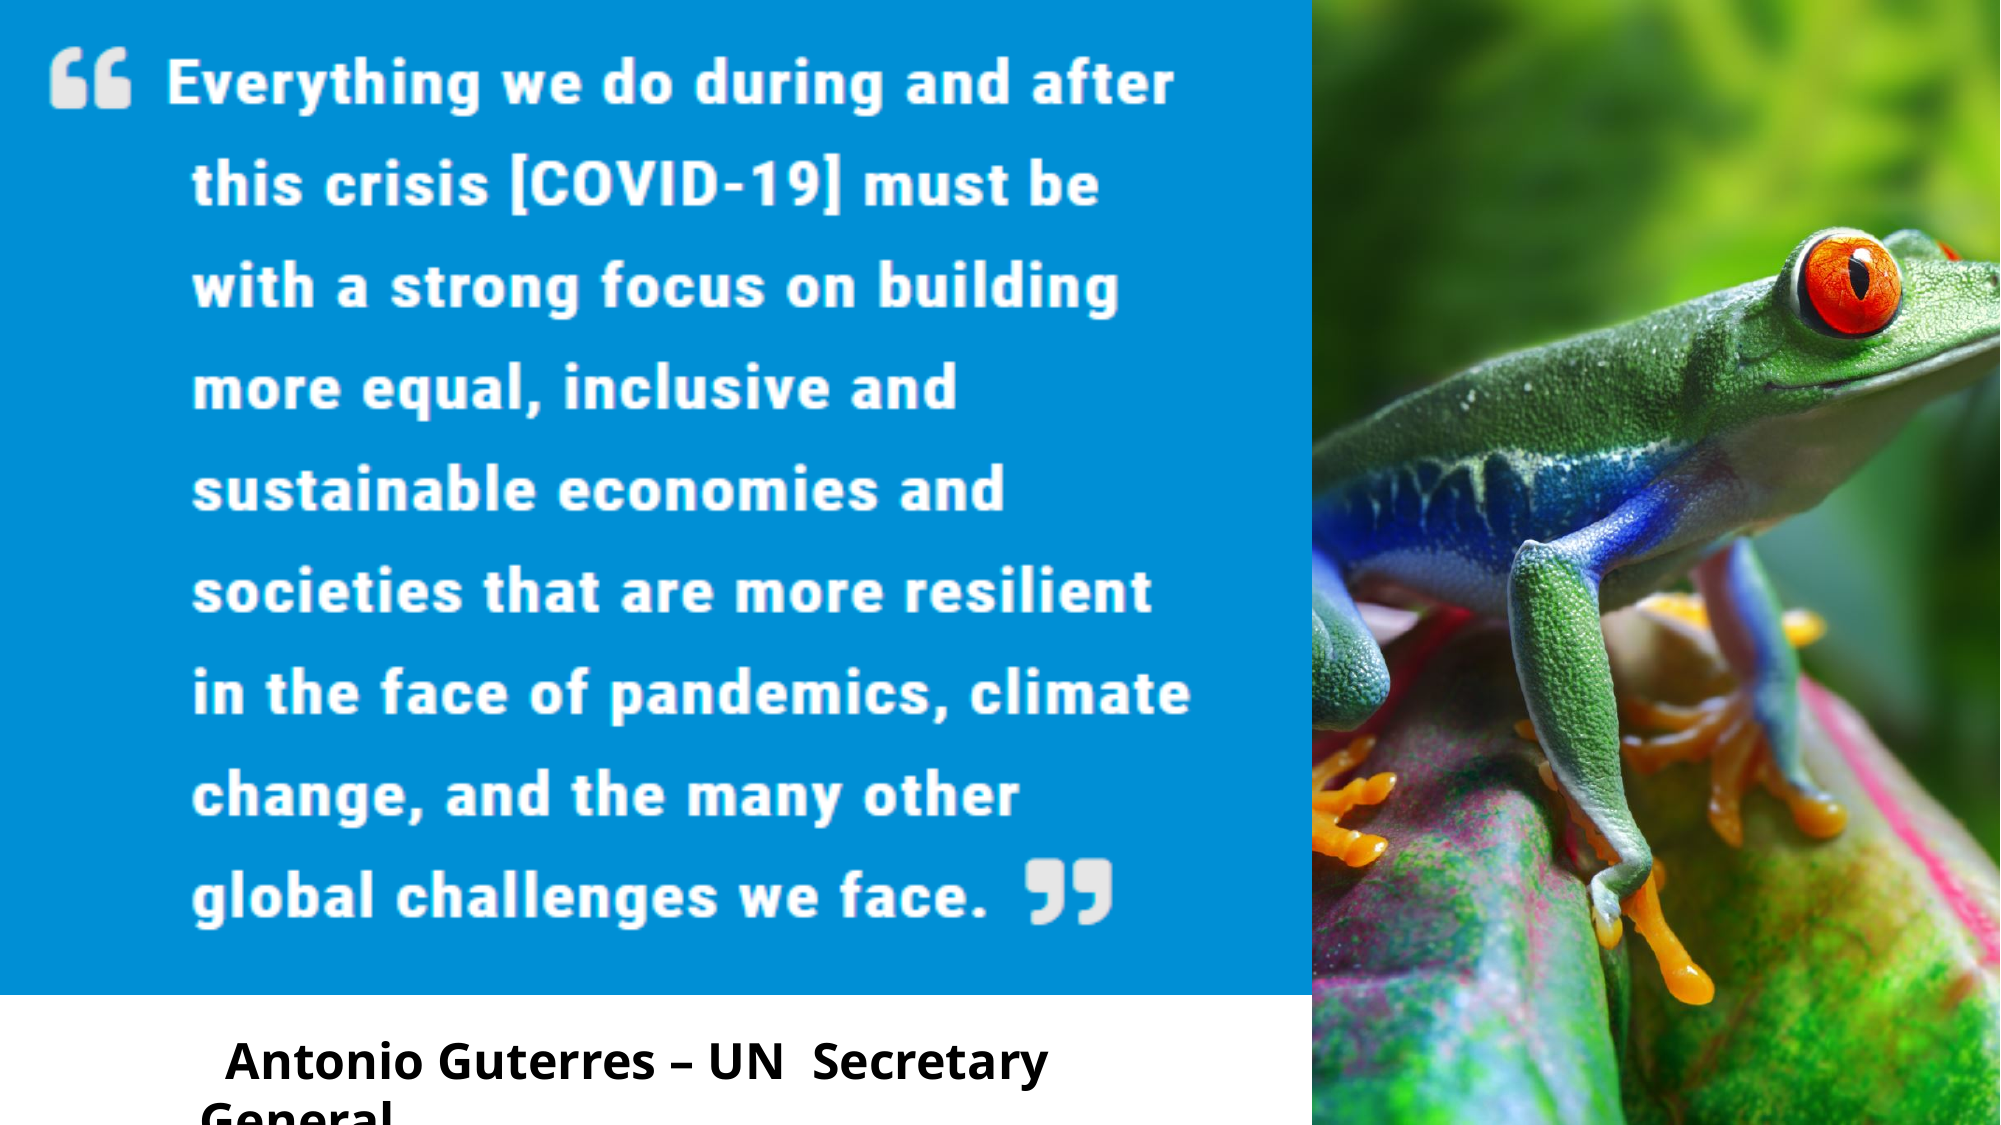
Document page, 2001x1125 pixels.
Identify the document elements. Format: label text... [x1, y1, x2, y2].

picture [250, 885, 282, 917]
picture [953, 173, 983, 206]
picture [954, 260, 966, 270]
picture [361, 377, 395, 409]
picture [681, 161, 717, 206]
picture [1028, 682, 1039, 714]
picture [284, 260, 313, 307]
picture [195, 667, 207, 677]
picture [812, 783, 843, 828]
picture [1041, 565, 1053, 575]
picture [1059, 580, 1126, 612]
picture [1028, 275, 1042, 307]
picture [507, 362, 521, 409]
picture [1033, 71, 1064, 104]
picture [751, 161, 776, 206]
picture [338, 275, 369, 307]
picture [675, 377, 706, 409]
picture [1047, 682, 1095, 714]
picture [764, 377, 795, 409]
picture [193, 580, 223, 612]
picture [264, 783, 296, 816]
picture [602, 260, 624, 307]
picture [813, 71, 846, 104]
picture [322, 885, 355, 917]
picture [583, 377, 616, 409]
picture [484, 463, 498, 511]
picture [264, 580, 294, 612]
picture [327, 682, 361, 714]
picture [504, 478, 537, 511]
picture [793, 478, 807, 511]
picture [518, 768, 549, 816]
picture [687, 783, 737, 816]
picture [467, 885, 498, 917]
picture [1133, 674, 1154, 714]
picture [1152, 71, 1174, 104]
picture [326, 173, 355, 206]
picture [299, 565, 313, 575]
picture [770, 71, 809, 104]
picture [240, 275, 254, 307]
picture [265, 674, 288, 714]
picture [863, 173, 913, 206]
picture [1025, 858, 1065, 925]
picture [529, 161, 568, 206]
picture [741, 783, 773, 816]
picture [472, 377, 503, 409]
picture [1008, 667, 1020, 714]
picture [886, 377, 919, 409]
picture [658, 580, 714, 612]
picture [901, 885, 930, 917]
picture [1042, 580, 1053, 612]
picture [621, 580, 652, 612]
picture [216, 158, 249, 206]
picture [795, 463, 807, 473]
picture [358, 478, 369, 511]
picture [316, 573, 375, 612]
picture [1049, 275, 1079, 307]
picture [988, 166, 1009, 206]
picture [901, 776, 922, 816]
picture [812, 478, 846, 511]
picture [756, 682, 787, 714]
picture [192, 783, 224, 816]
picture [639, 71, 672, 104]
picture [439, 173, 453, 206]
picture [386, 173, 400, 206]
picture [970, 682, 1002, 714]
picture [731, 71, 765, 104]
picture [399, 377, 431, 421]
picture [1027, 667, 1039, 677]
picture [361, 870, 372, 917]
picture [240, 260, 254, 270]
picture [502, 71, 546, 104]
picture [226, 580, 260, 612]
picture [380, 667, 405, 714]
picture [511, 275, 540, 307]
picture [625, 275, 694, 307]
picture [719, 667, 751, 714]
picture [448, 275, 470, 307]
picture [299, 580, 313, 612]
picture [476, 682, 509, 714]
picture [777, 783, 807, 816]
picture [571, 776, 594, 816]
picture [195, 377, 243, 409]
picture [565, 362, 580, 372]
picture [292, 667, 322, 714]
picture [214, 682, 243, 714]
picture [725, 183, 745, 191]
picture [972, 907, 986, 917]
picture [380, 580, 392, 612]
picture [286, 870, 319, 917]
picture [411, 71, 442, 104]
picture [1099, 682, 1131, 714]
picture [192, 885, 226, 930]
picture [434, 377, 467, 409]
picture [445, 71, 479, 116]
picture [361, 173, 383, 206]
picture [737, 885, 784, 917]
picture [397, 580, 428, 612]
picture [404, 173, 434, 206]
picture [916, 275, 947, 307]
picture [661, 161, 675, 206]
picture [227, 768, 260, 816]
picture [484, 573, 504, 612]
picture [977, 57, 1009, 104]
picture [446, 783, 478, 816]
picture [787, 885, 818, 917]
picture [616, 161, 658, 206]
picture [652, 885, 683, 917]
picture [963, 783, 994, 816]
picture [848, 667, 860, 677]
picture [394, 71, 406, 104]
picture [792, 682, 840, 714]
picture [1022, 565, 1034, 612]
picture [701, 478, 734, 511]
picture [232, 870, 243, 917]
picture [658, 362, 669, 409]
picture [546, 275, 579, 320]
picture [598, 768, 627, 816]
picture [972, 260, 986, 307]
picture [930, 580, 963, 612]
picture [922, 362, 955, 409]
picture [823, 153, 840, 215]
picture [696, 57, 728, 104]
picture [1031, 260, 1042, 270]
picture [900, 478, 932, 511]
picture [850, 71, 882, 116]
picture [604, 57, 636, 104]
picture [577, 885, 610, 917]
picture [620, 377, 652, 409]
picture [789, 161, 821, 206]
picture [380, 565, 392, 575]
picture [572, 161, 613, 206]
picture [687, 885, 717, 917]
picture [647, 682, 678, 714]
picture [790, 580, 823, 612]
picture [629, 478, 661, 511]
picture [335, 783, 369, 828]
picture [747, 362, 759, 372]
picture [504, 870, 518, 917]
picture [285, 377, 341, 409]
picture [526, 870, 537, 917]
picture [448, 463, 481, 511]
picture [579, 573, 599, 612]
picture [272, 173, 302, 206]
picture [734, 275, 765, 307]
picture [736, 580, 784, 612]
picture [943, 71, 972, 104]
picture [439, 158, 453, 168]
picture [955, 275, 966, 307]
picture [545, 580, 576, 612]
picture [863, 885, 896, 917]
picture [633, 783, 666, 816]
picture [851, 580, 885, 612]
picture [933, 885, 966, 917]
picture [412, 478, 444, 511]
picture [432, 870, 462, 917]
picture [394, 57, 406, 67]
picture [851, 377, 882, 409]
picture [432, 580, 462, 612]
picture [201, 71, 234, 104]
picture [1002, 565, 1014, 575]
picture [991, 260, 1023, 307]
picture [94, 47, 131, 109]
picture [829, 580, 849, 612]
picture [424, 267, 445, 307]
picture [543, 885, 574, 917]
picture [1003, 580, 1014, 612]
picture [1086, 275, 1118, 320]
picture [798, 377, 829, 409]
picture [386, 158, 400, 168]
picture [257, 267, 280, 307]
picture [681, 682, 714, 714]
picture [565, 377, 579, 409]
picture [1065, 57, 1112, 104]
picture [935, 478, 966, 511]
picture [551, 71, 582, 104]
picture [407, 808, 423, 826]
picture [1067, 173, 1098, 206]
picture [375, 478, 408, 511]
picture [170, 59, 201, 104]
picture [838, 870, 863, 917]
picture [274, 57, 386, 116]
picture [254, 158, 268, 168]
picture [879, 260, 913, 307]
picture [1131, 573, 1151, 612]
picture [440, 682, 473, 714]
picture [560, 478, 624, 511]
picture [711, 377, 742, 409]
picture [407, 682, 438, 714]
picture [1160, 682, 1191, 714]
picture [933, 706, 947, 724]
picture [787, 275, 821, 307]
picture [745, 377, 759, 409]
picture [228, 478, 257, 511]
picture [531, 682, 563, 714]
picture [356, 463, 372, 473]
picture [612, 682, 644, 726]
picture [525, 401, 540, 419]
picture [510, 153, 529, 215]
picture [481, 783, 512, 816]
picture [970, 463, 1003, 511]
picture [698, 275, 731, 307]
picture [237, 71, 268, 104]
picture [1115, 71, 1149, 104]
picture [848, 682, 860, 714]
picture [863, 682, 930, 714]
picture [50, 47, 89, 109]
picture [863, 783, 896, 816]
picture [375, 783, 406, 816]
picture [847, 478, 879, 511]
picture [193, 478, 223, 511]
picture [254, 173, 268, 206]
picture [825, 275, 854, 307]
picture [565, 667, 591, 714]
picture [471, 275, 507, 307]
picture [248, 377, 280, 409]
picture [615, 885, 647, 930]
picture [664, 478, 697, 511]
picture [916, 173, 950, 206]
picture [907, 580, 927, 612]
picture [193, 682, 207, 714]
picture [1311, 0, 2000, 1125]
picture [907, 71, 938, 104]
picture [263, 471, 352, 511]
picture [192, 166, 212, 206]
picture [965, 580, 997, 612]
picture [1000, 783, 1020, 816]
picture [1072, 858, 1112, 925]
picture [507, 565, 540, 612]
picture [457, 173, 490, 206]
picture [390, 275, 422, 307]
picture [299, 783, 330, 816]
picture [795, 57, 809, 67]
picture [925, 768, 958, 816]
picture [739, 478, 787, 511]
picture [190, 275, 237, 307]
picture [395, 885, 428, 917]
text_box Antonio Guterres – UN Secretary General [185, 1022, 1176, 1125]
picture [1029, 158, 1062, 206]
